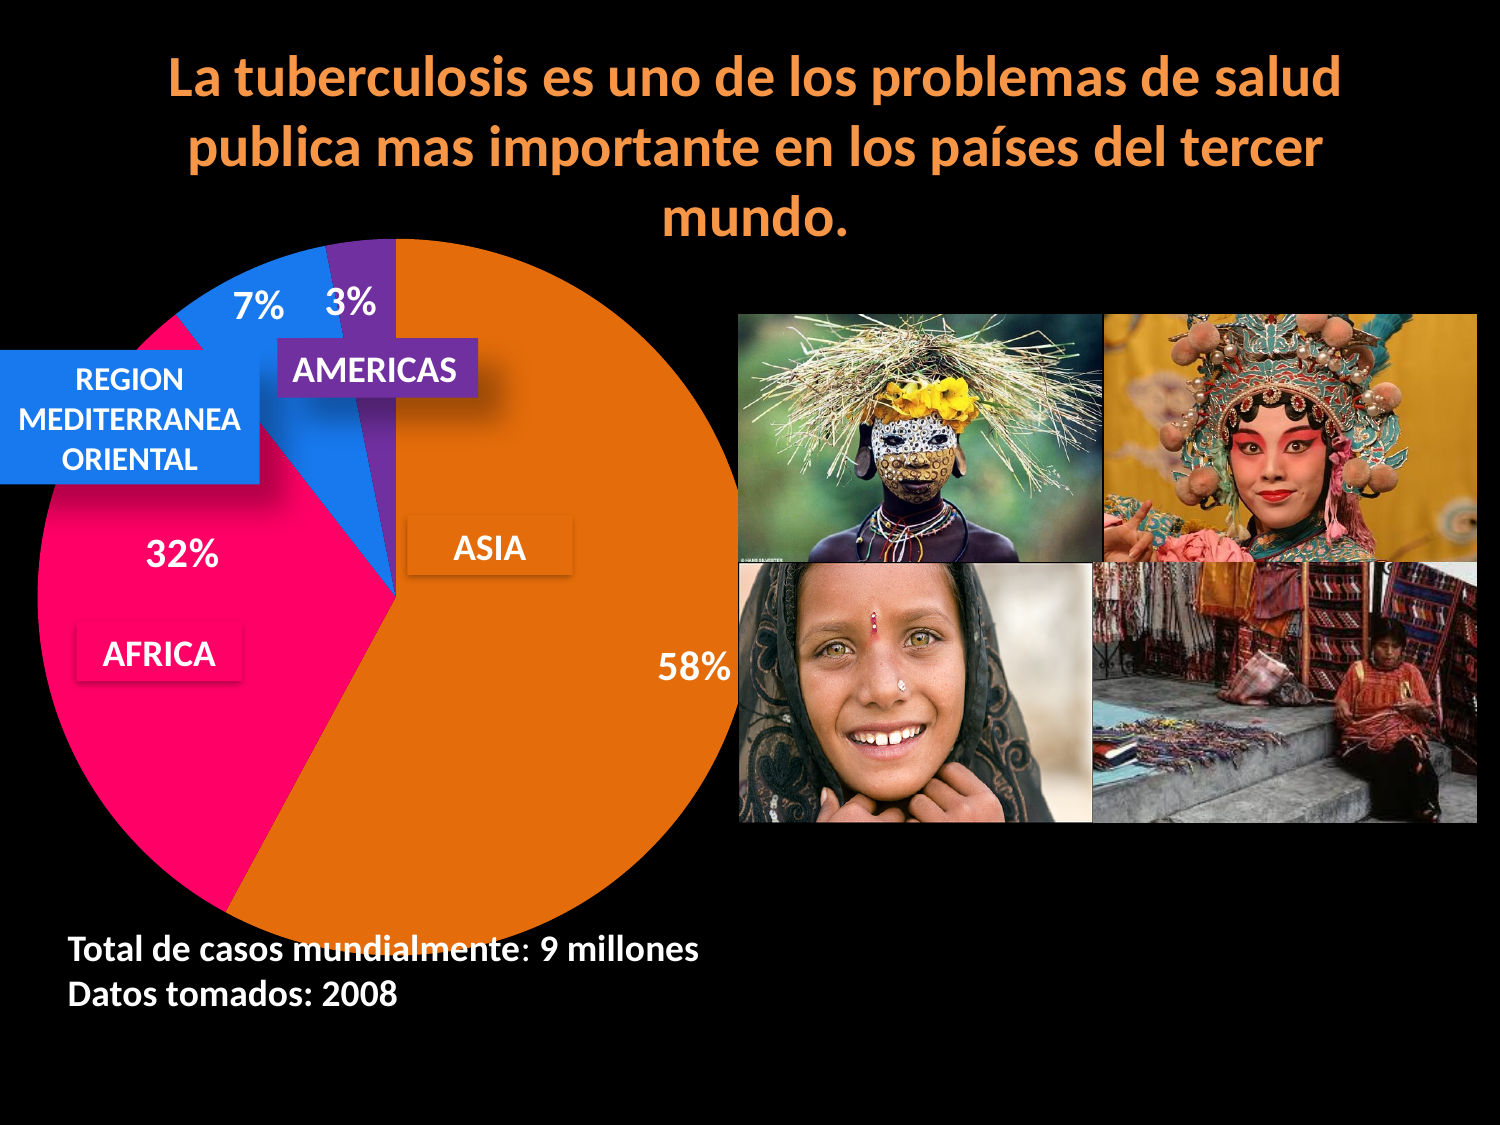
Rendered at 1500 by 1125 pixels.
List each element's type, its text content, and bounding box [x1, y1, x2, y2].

text_box La tuberculosis es uno de los problemas de salud publica mas importante en los países del tercer mundo. [135, 30, 1376, 313]
picture [737, 314, 1477, 823]
chart [0, 172, 904, 972]
text_box Total de casos mundialmente: 9 millones Datos tomados: 2008 [53, 916, 916, 1022]
